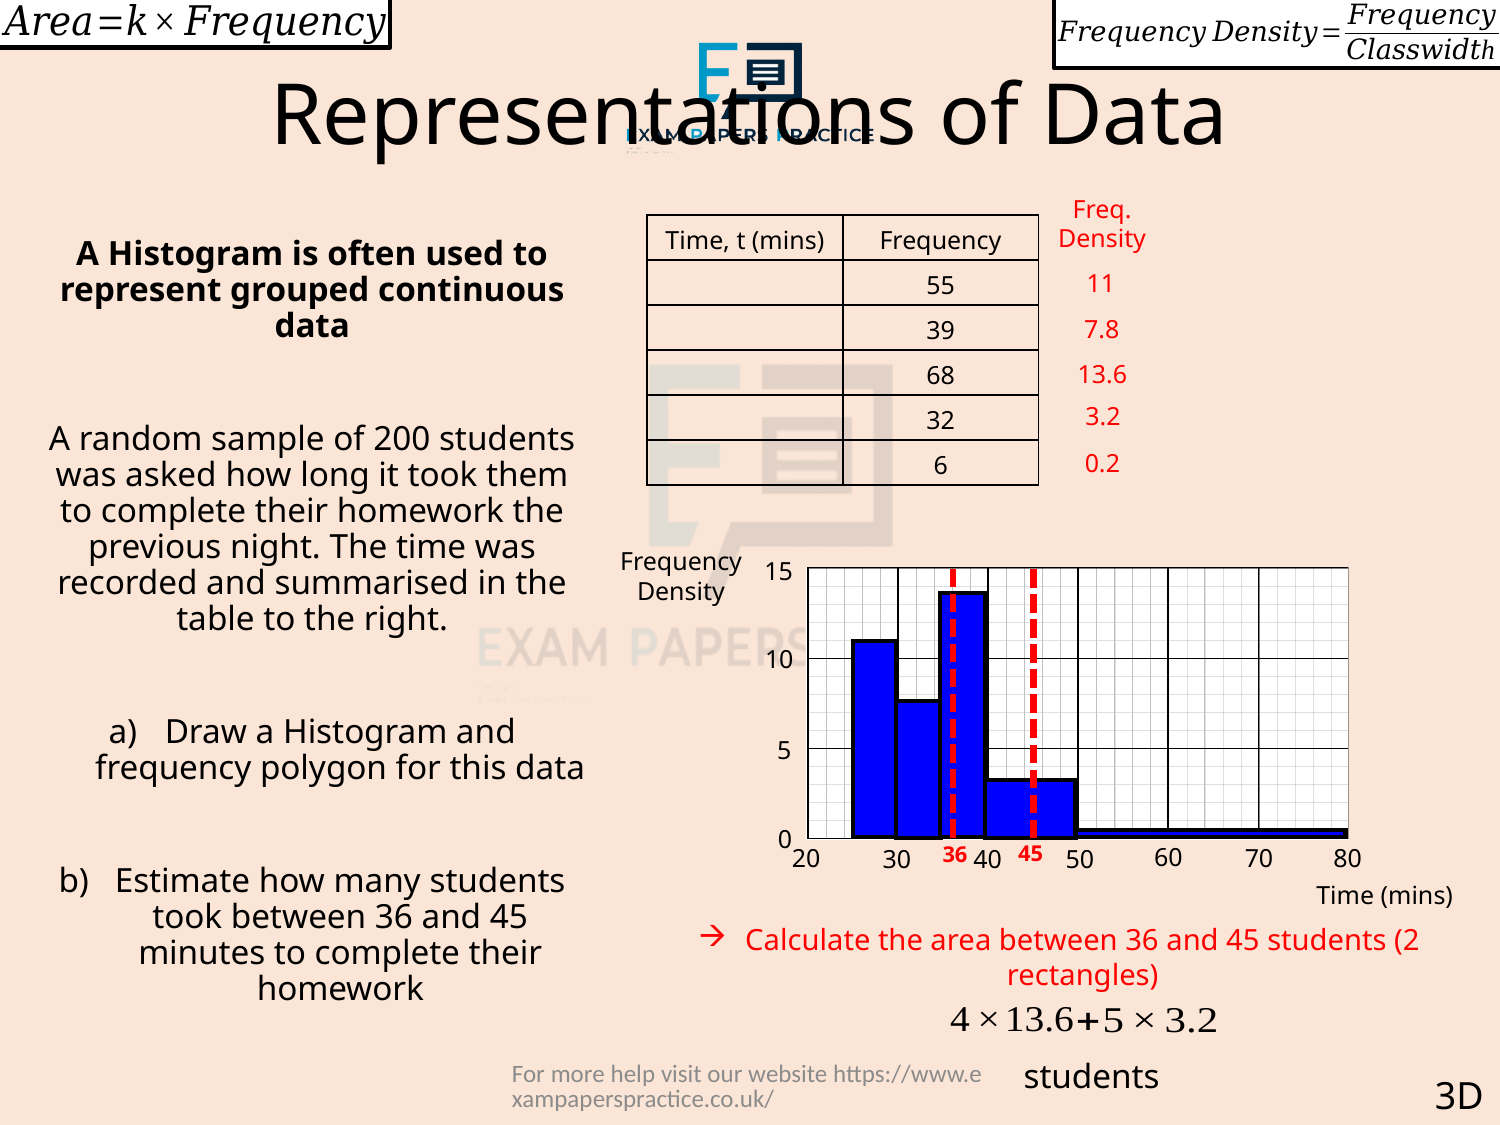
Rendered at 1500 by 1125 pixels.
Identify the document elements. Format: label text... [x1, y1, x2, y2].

text_box 70 [1230, 840, 1289, 880]
picture [805, 567, 1349, 840]
text_box 50 [1050, 840, 1109, 881]
text_box 7.8 [1069, 306, 1135, 351]
text_box Time (mins) [1299, 872, 1470, 918]
title Representations of Data [103, 35, 1397, 199]
text_box 3D [1420, 1064, 1499, 1125]
text_box 60 [1139, 840, 1198, 880]
text_box 15 [749, 548, 808, 594]
text_box 13.6 [1062, 351, 1142, 397]
text_box Frequency Density [596, 537, 766, 613]
text_box 80 [1318, 835, 1377, 880]
text_box 11 [1071, 260, 1130, 305]
text_box 0 [763, 815, 807, 861]
text_box 20 [777, 840, 836, 880]
list A Histogram is often used to represent grouped continuous data A random sample of 200 students was asked how long it took them to complete their homework the previous night. The time was recorded and summarised in the table to the right. Draw a Histogram and frequency polygon for this data Estimate how many students took between 36 and 45 minutes to complete their homework [23, 229, 602, 1048]
text_box 0.2 [1070, 440, 1135, 485]
text_box 36 [927, 840, 983, 874]
text_box Freq. Density [1037, 185, 1168, 261]
footer For more help visit our website https://www.exampaperspractice.co.uk/ [496, 1042, 1004, 1103]
text_box 45 [1003, 840, 1059, 874]
text_box 40 [958, 840, 1017, 882]
text_box 10 [750, 636, 805, 682]
text_box Calculate the area between 36 and 45 students (2 rectangles) [641, 914, 1478, 999]
text_box 5 [762, 727, 805, 772]
text_box 3.2 [1070, 393, 1136, 439]
text_box 30 [867, 840, 927, 881]
